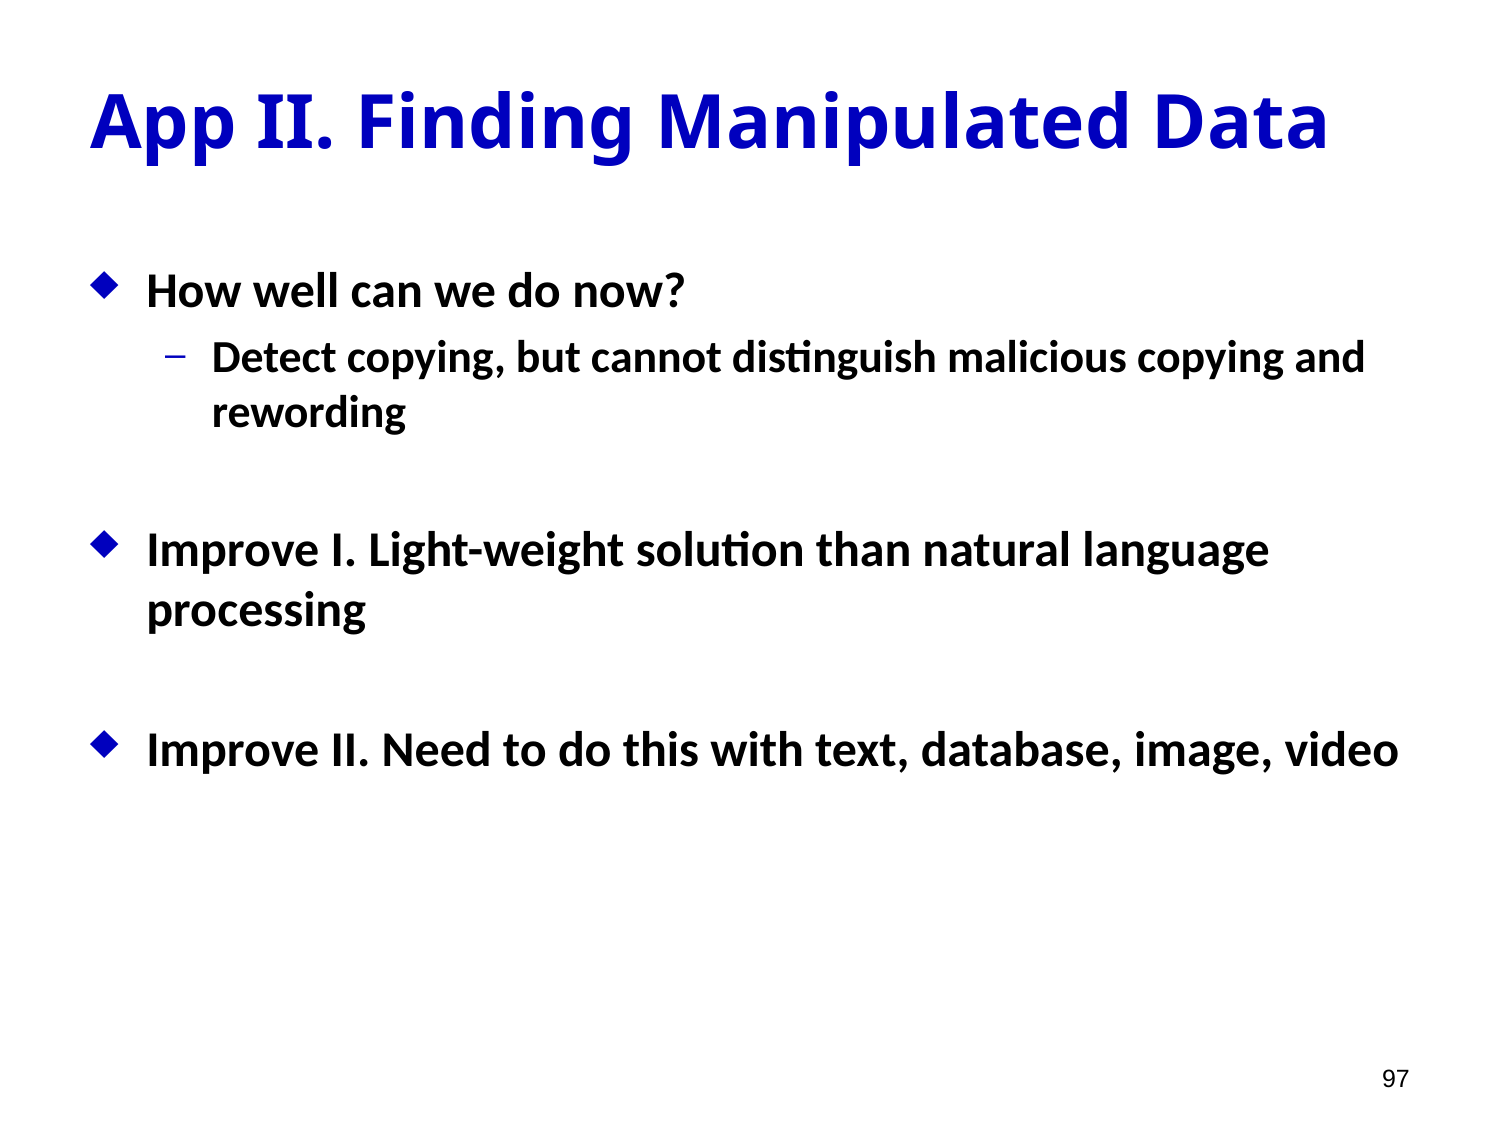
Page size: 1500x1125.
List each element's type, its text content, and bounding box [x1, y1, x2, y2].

title App II. Finding Manipulated Data [74, 49, 1500, 188]
slide_number 97 [1074, 1025, 1425, 1100]
list How well can we do now? Detect copying, but cannot distinguish malicious copying and rewording Improve I. Light-weight solution than natural language processing Improve II. Need to do this with text, database, image, video [74, 249, 1426, 963]
